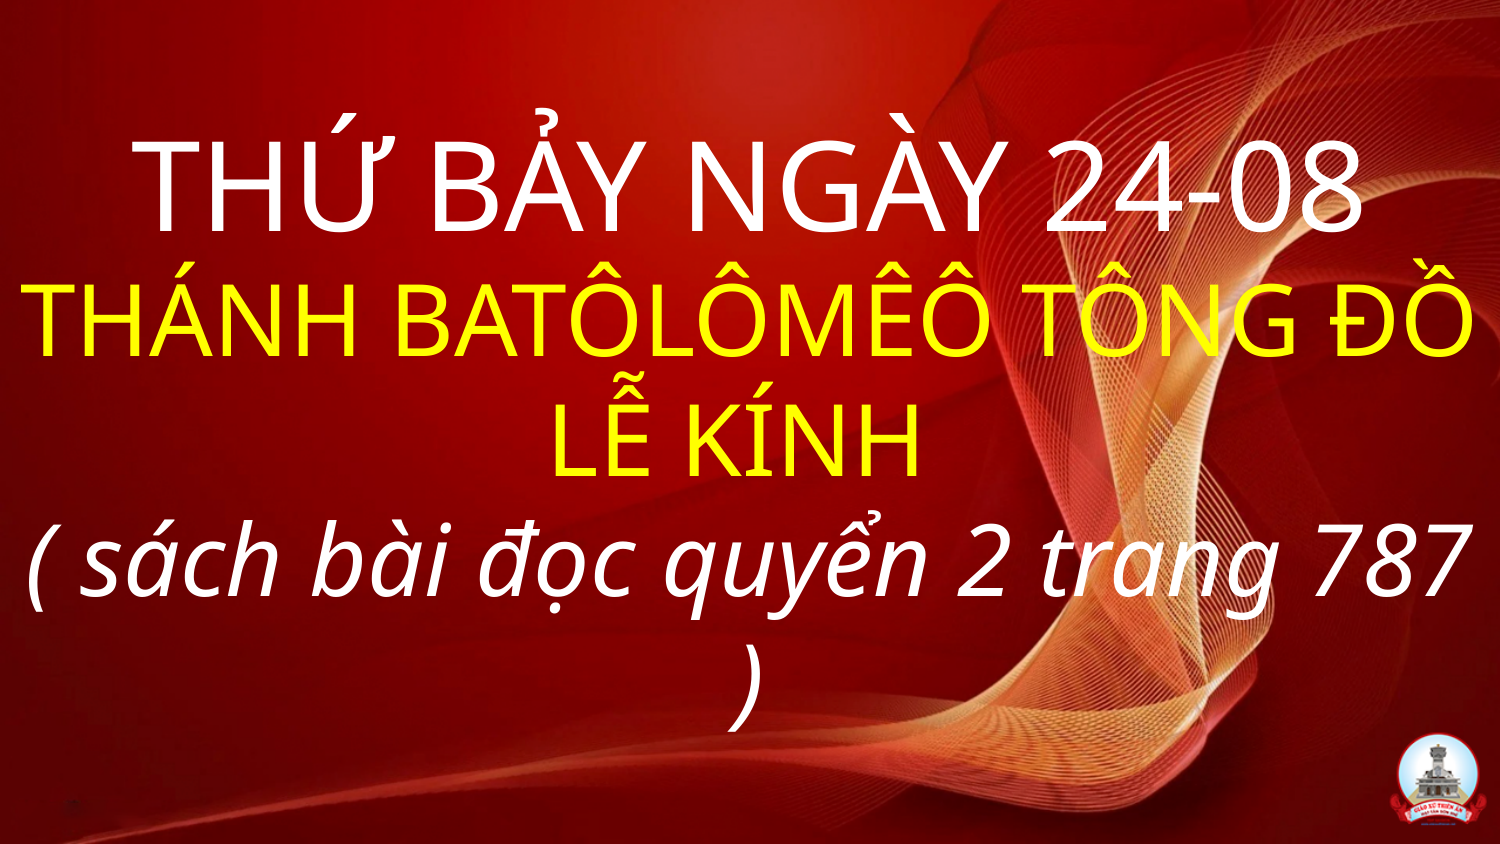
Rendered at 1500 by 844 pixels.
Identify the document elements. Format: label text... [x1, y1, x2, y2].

title THỨ BẢY NGÀY 24-08 THÁNH BATÔLÔMÊÔ TÔNG ĐỒ LỄ KÍNH ( sách bài đọc quyển 2 trang 787 ) [0, 0, 1500, 844]
